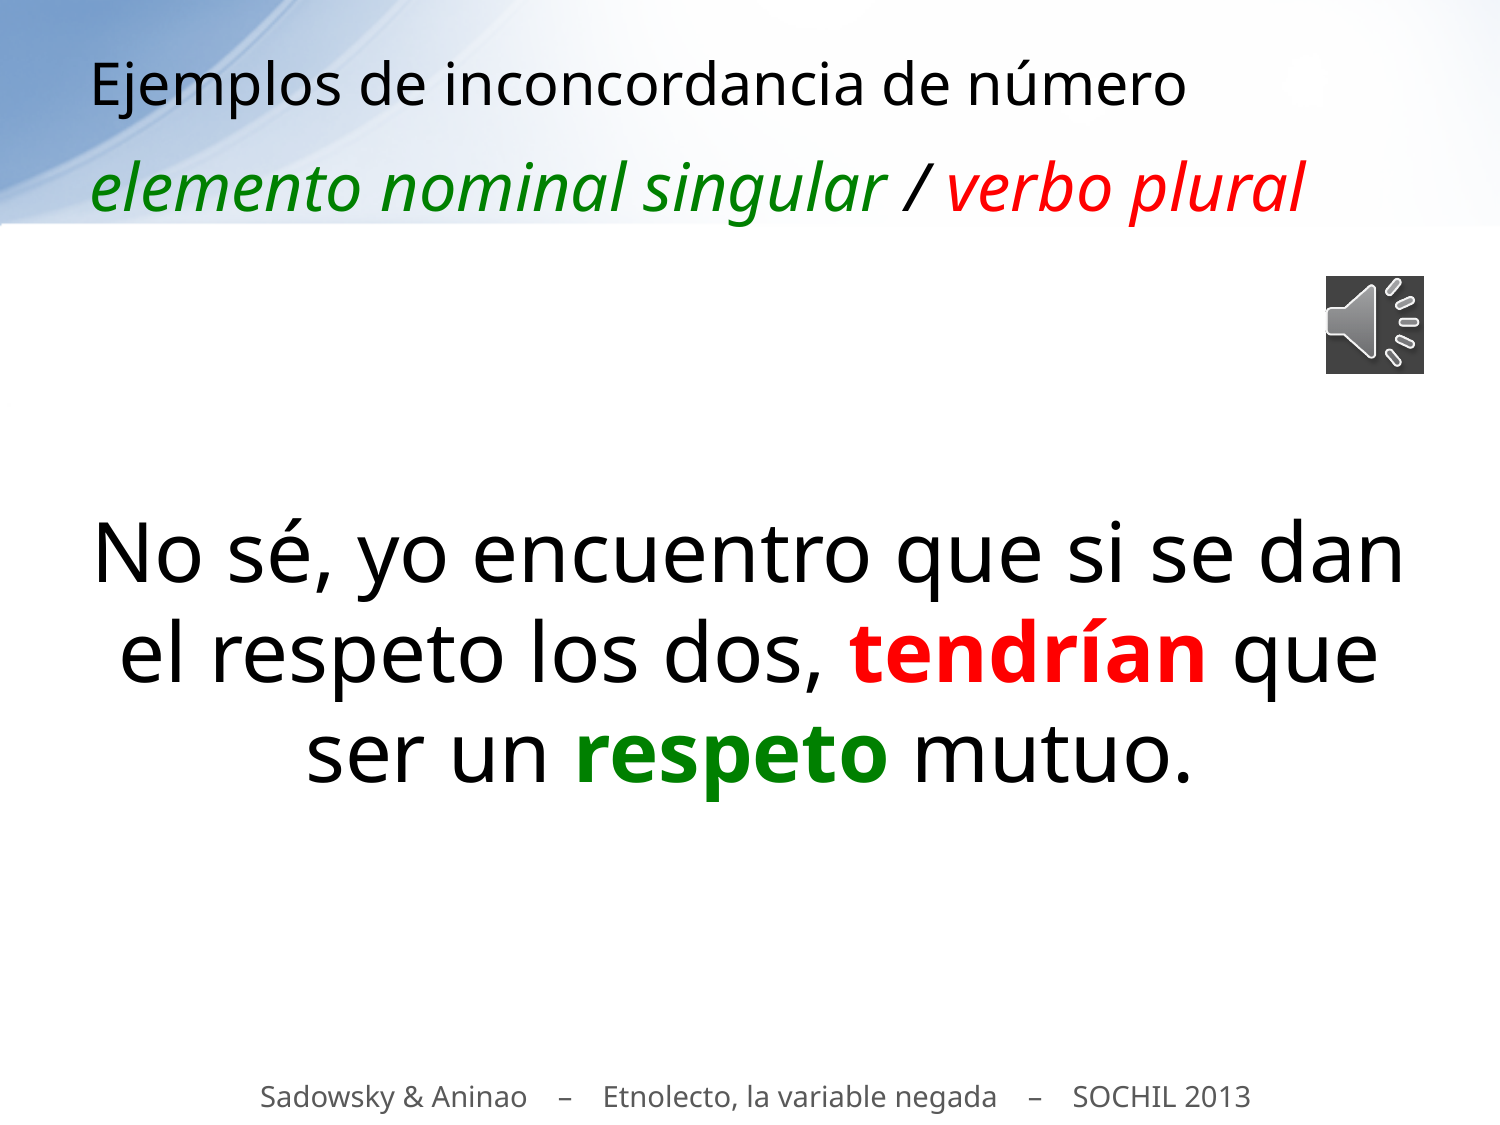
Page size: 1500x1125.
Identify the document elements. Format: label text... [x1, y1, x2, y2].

title Ejemplos de inconcordancia de número [75, 37, 1425, 125]
footer Sadowsky & Aninao – Etnolecto, la variable negada – SOCHIL 2013 [62, 1074, 1450, 1125]
picture [0, 0, 1500, 1125]
list No sé, yo encuentro que si se dan el respeto los dos, tendrían que ser un respeto mutuo. [75, 262, 1425, 1050]
list elemento nominal singular / verbo plural [75, 137, 1425, 213]
